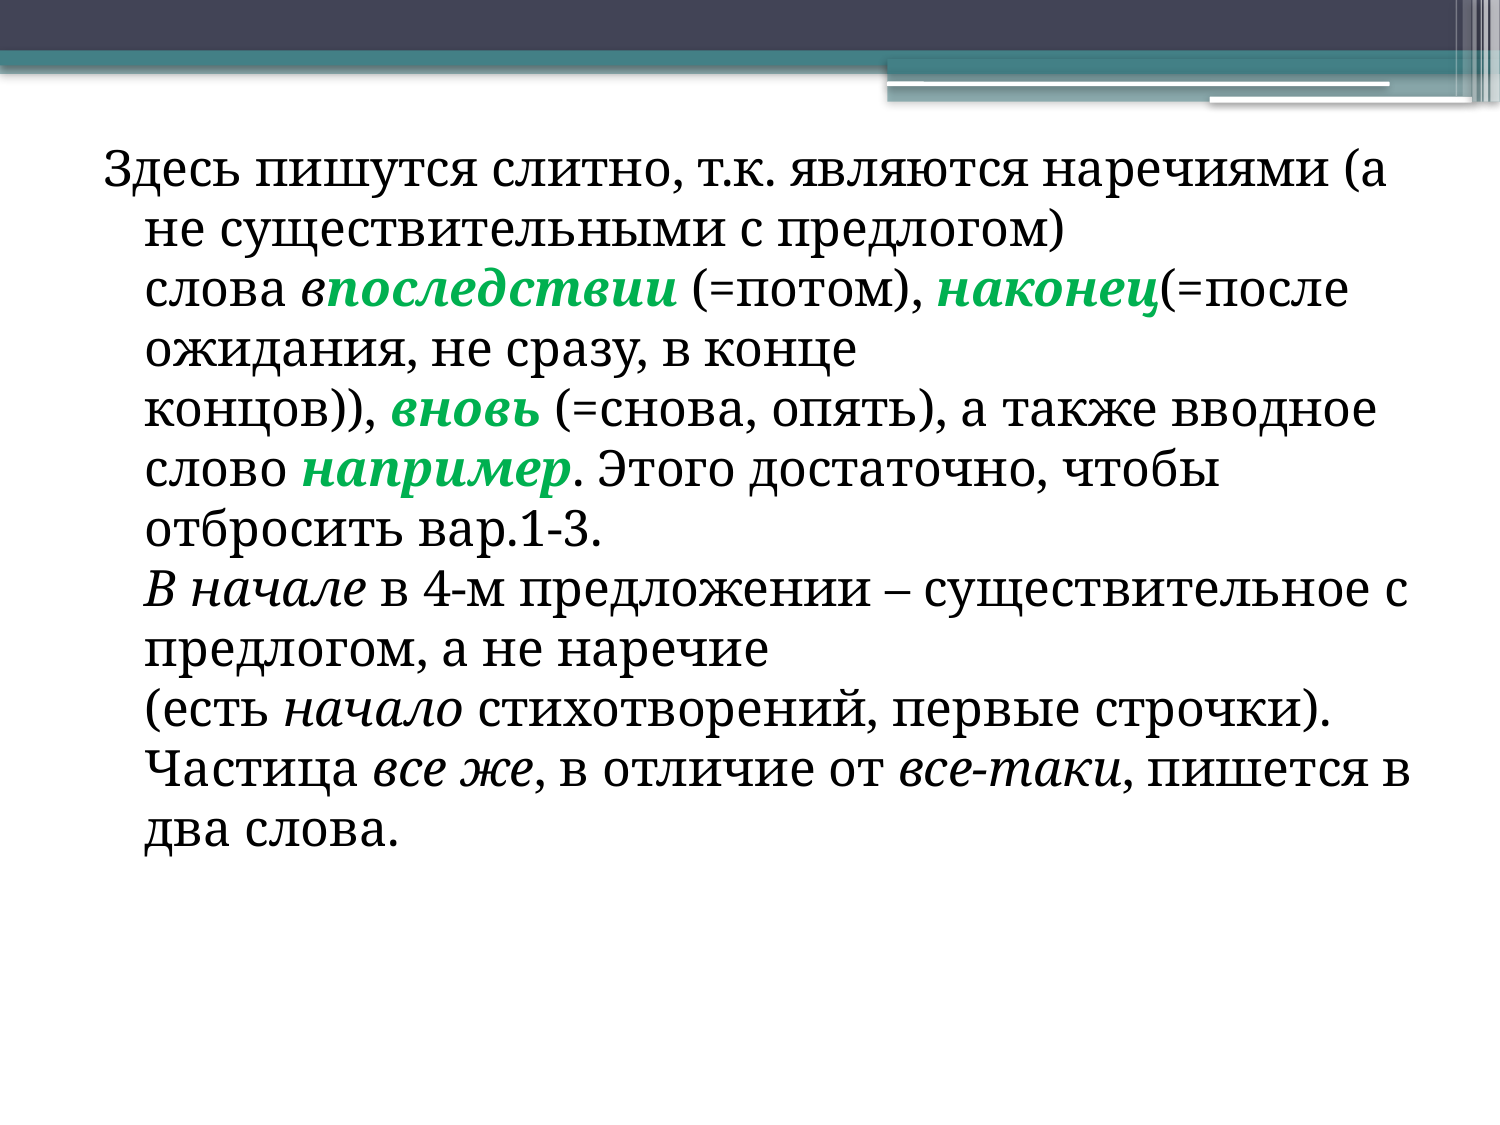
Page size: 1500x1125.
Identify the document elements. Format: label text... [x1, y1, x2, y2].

list Здесь пишутся слитно, т.к. являются наречиями (а не существительными с предлогом) слова впоследствии (=потом), наконец(=после ожидания, не сразу, в конце концов)), вновь (=снова, опять), а также вводное слово например. Этого достаточно, чтобы отбросить вар.1-3. В начале в 4-м предложении – существительное с предлогом, а не наречие (есть начало стихотворений, первые строчки). Частица все же, в отличие от все-таки, пишется в два слова. [70, 128, 1465, 1090]
